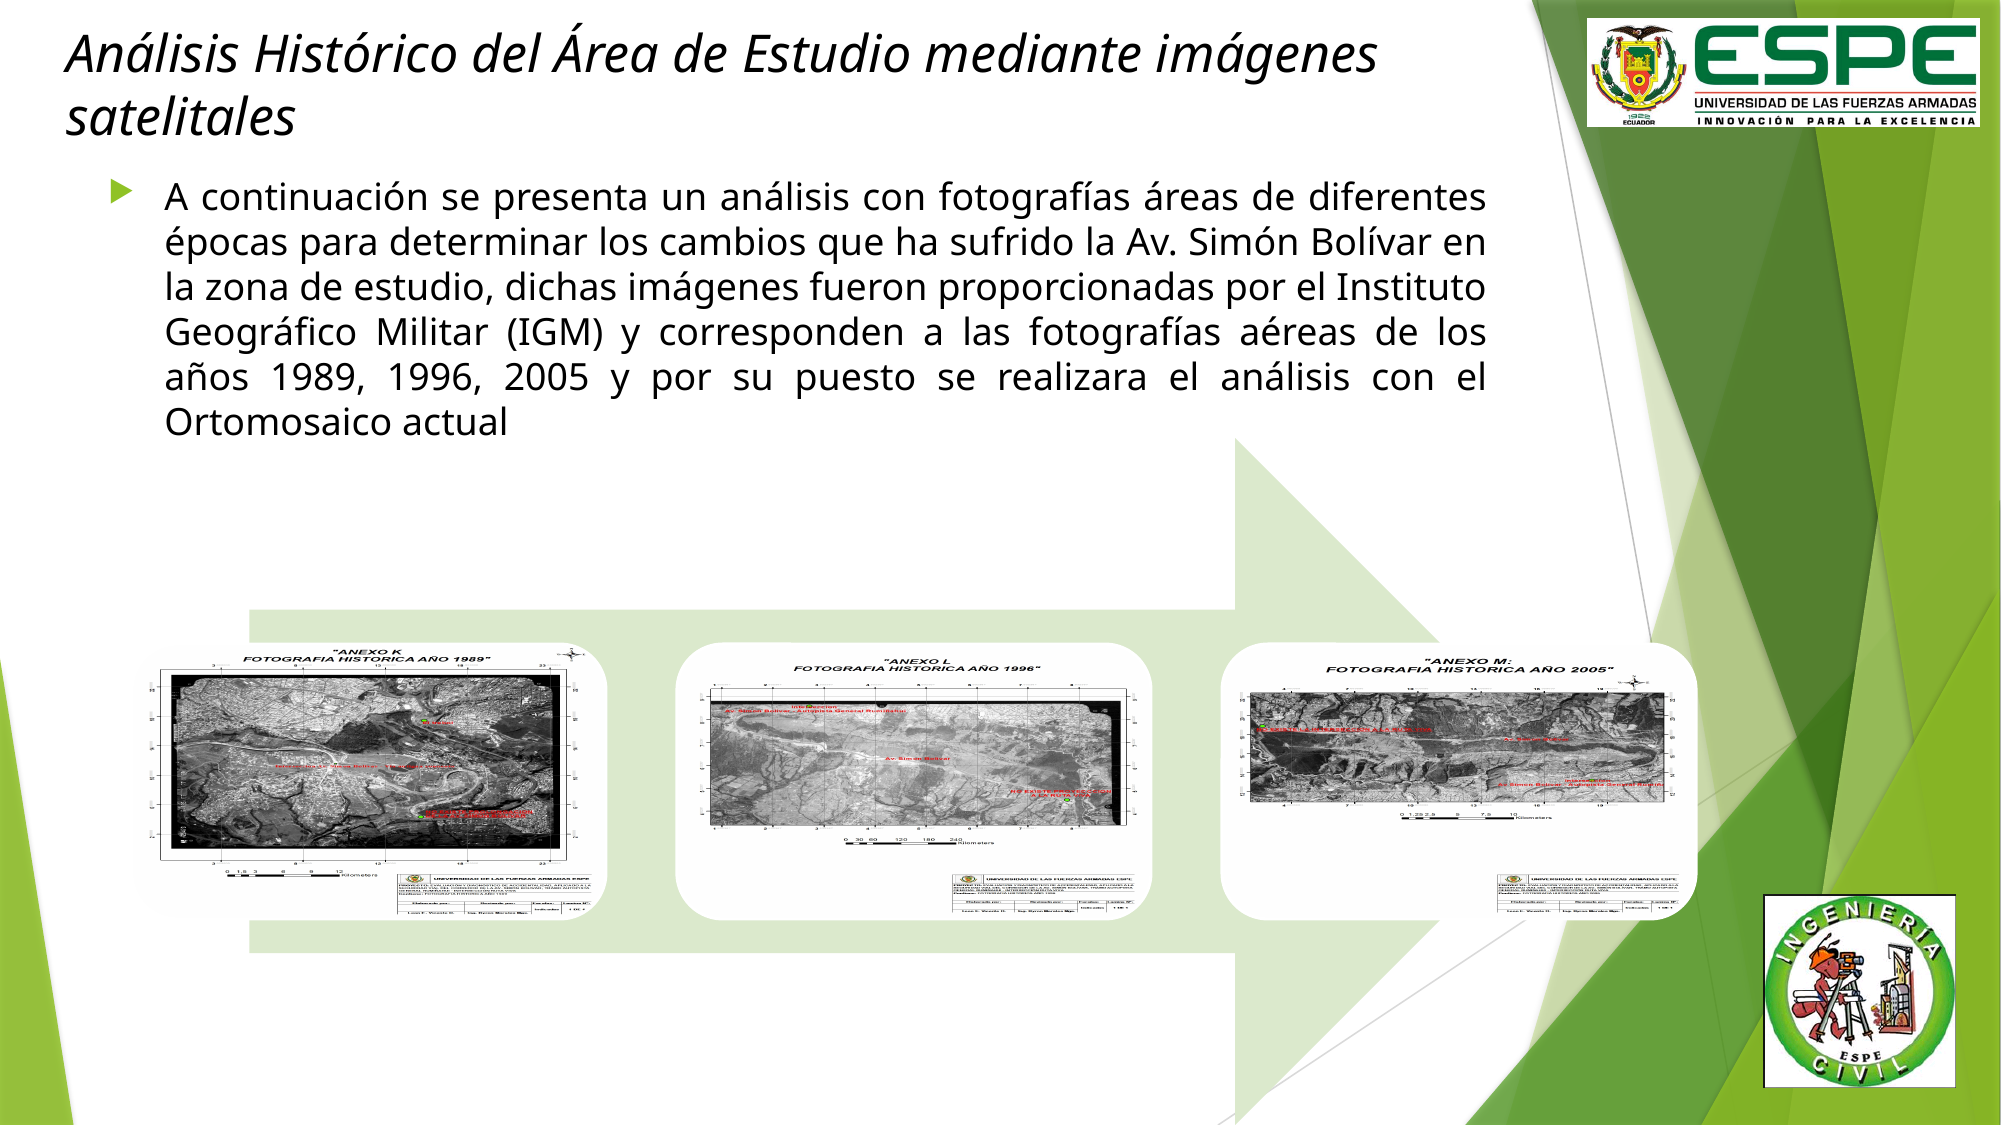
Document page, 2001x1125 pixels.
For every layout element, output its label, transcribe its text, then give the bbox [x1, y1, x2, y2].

title Análisis Histórico del Área de Estudio mediante imágenes satelitales [51, 12, 1462, 230]
picture [1586, 17, 1981, 128]
picture [1762, 893, 1957, 1089]
list A continuación se presenta un análisis con fotografías áreas de diferentes épocas para determinar los cambios que ha sufrido la Av. Simón Bolívar en la zona de estudio, dichas imágenes fueron proporcionadas por el Instituto Geográfico Militar (IGM) y corresponden a las fotografías aéreas de los años 1989, 1996, 2005 y por su puesto se realizara el análisis con el Ortomosaico actual [93, 165, 1504, 458]
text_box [131, 437, 1697, 1125]
